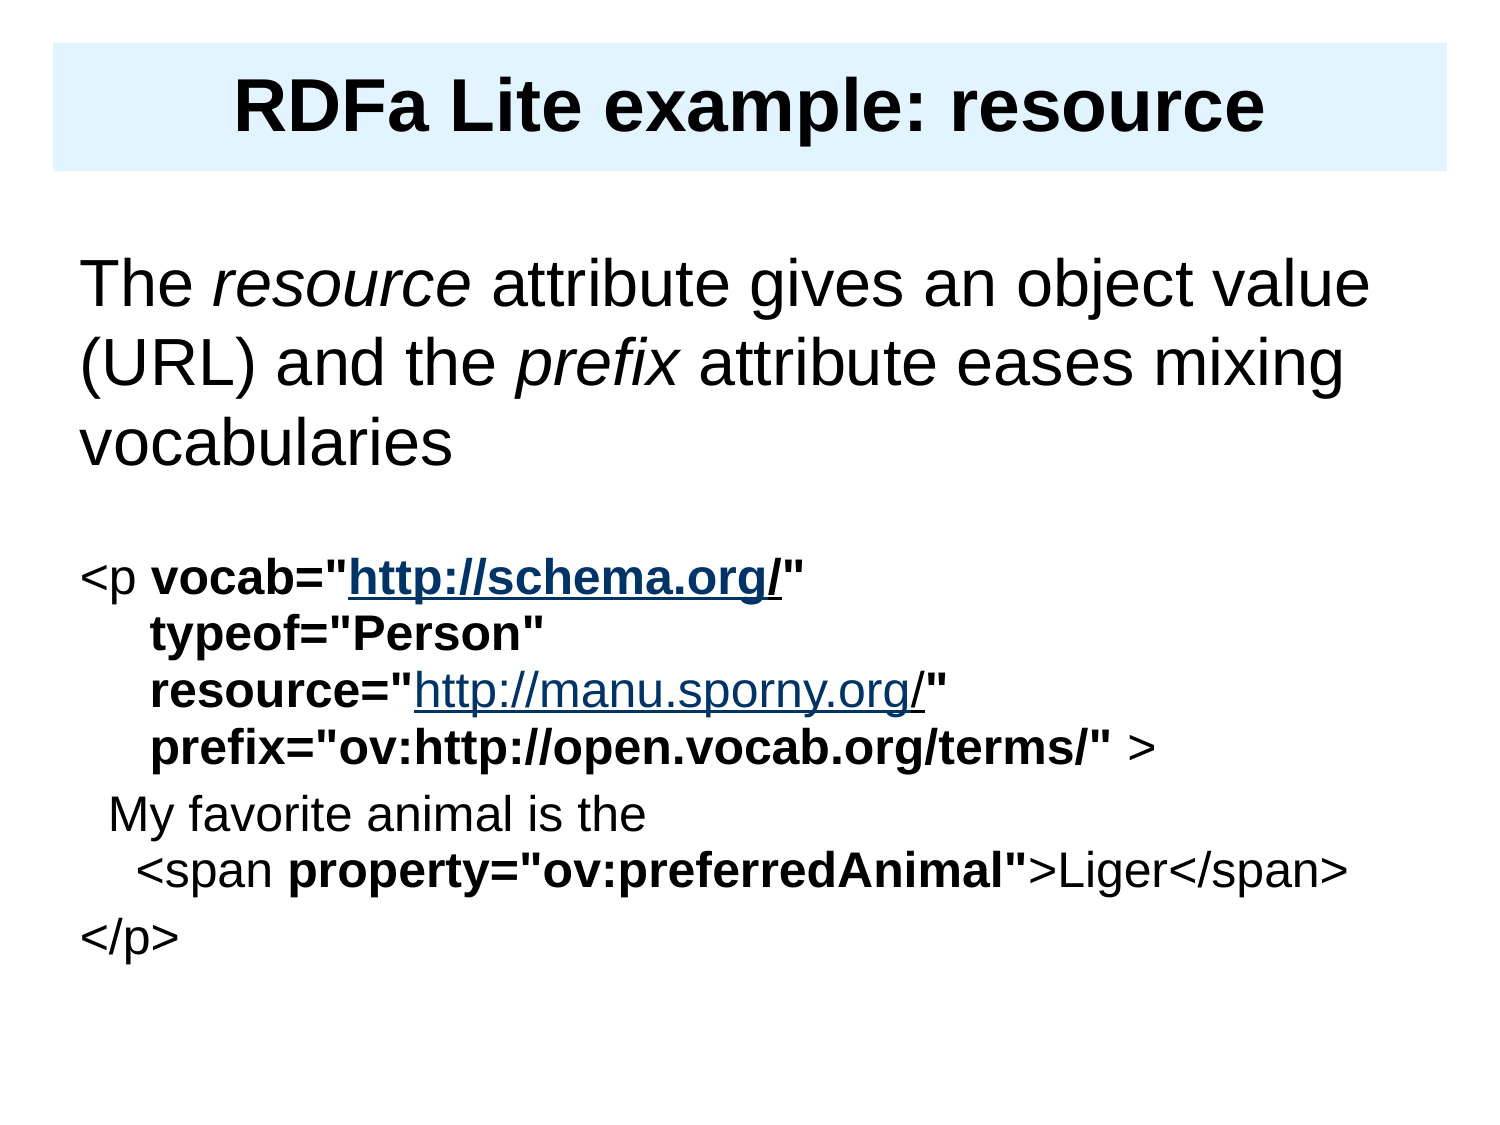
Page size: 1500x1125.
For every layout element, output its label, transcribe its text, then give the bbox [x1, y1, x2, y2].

list The resource attribute gives an object value (URL) and the prefix attribute eases mixing vocabularies <p vocab="http://schema.org/" typeof="Person" resource="http://manu.sporny.org/" prefix="ov:http://open.vocab.org/terms/" > My favorite animal is the <span property="ov:preferredAnimal">Liger</span> </p> [64, 231, 1483, 1047]
title RDFa Lite example: resource [53, 42, 1447, 172]
